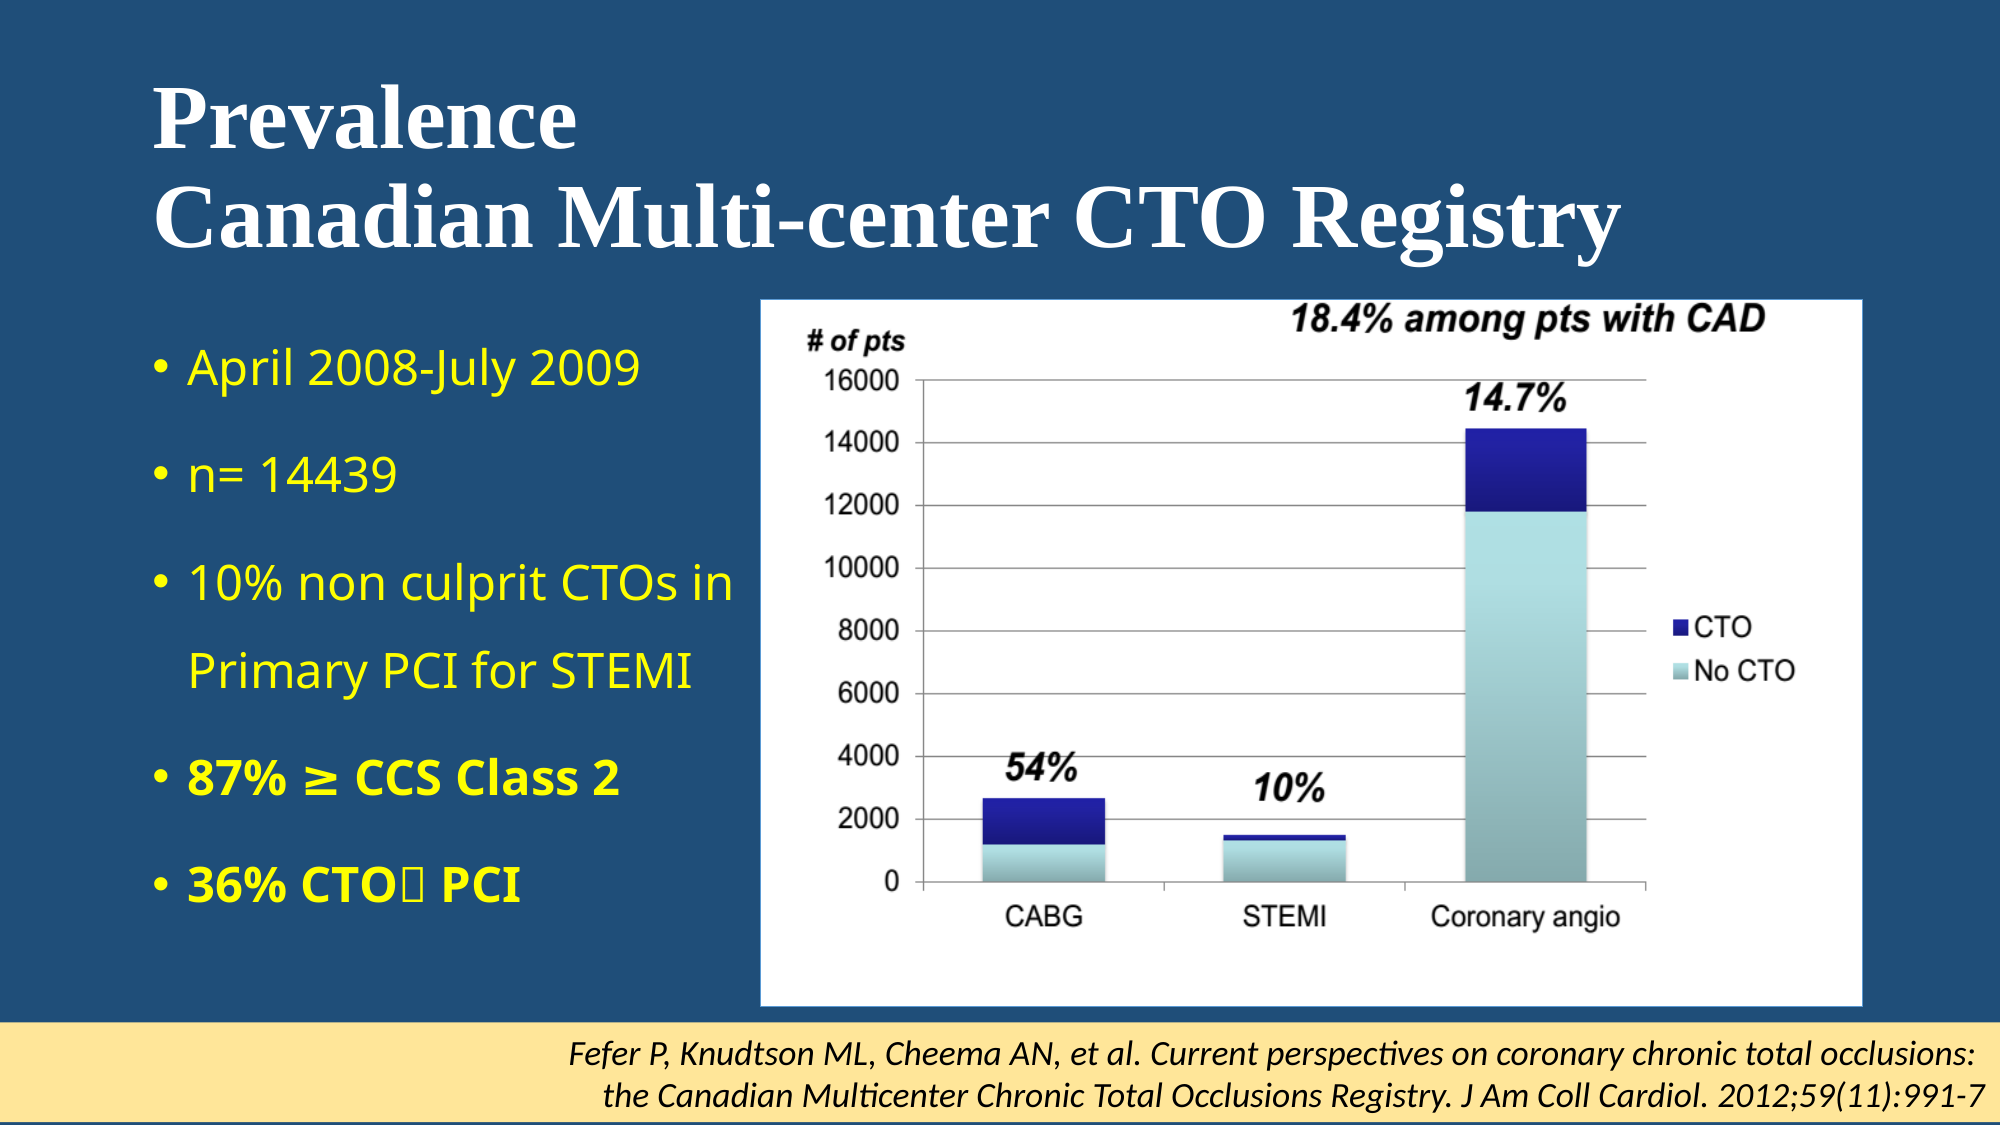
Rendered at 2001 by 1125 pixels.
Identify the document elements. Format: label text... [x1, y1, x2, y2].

picture [760, 299, 1863, 1007]
text_box Fefer P, Knudtson ML, Cheema AN, et al. Current perspectives on coronary chronic total occlusions: the Canadian Multicenter Chronic Total Occlusions Registry. J Am Coll Cardiol. 2012;59(11):991-7 [0, 1022, 2000, 1123]
list April 2008-July 2009 n= 14439 10% non culprit CTOs in Primary PCI for STEMI 87% ≥ CCS Class 2 36% CTO PCI [137, 299, 760, 1007]
title Prevalence Canadian Multi-center CTO Registry [137, 59, 1863, 278]
